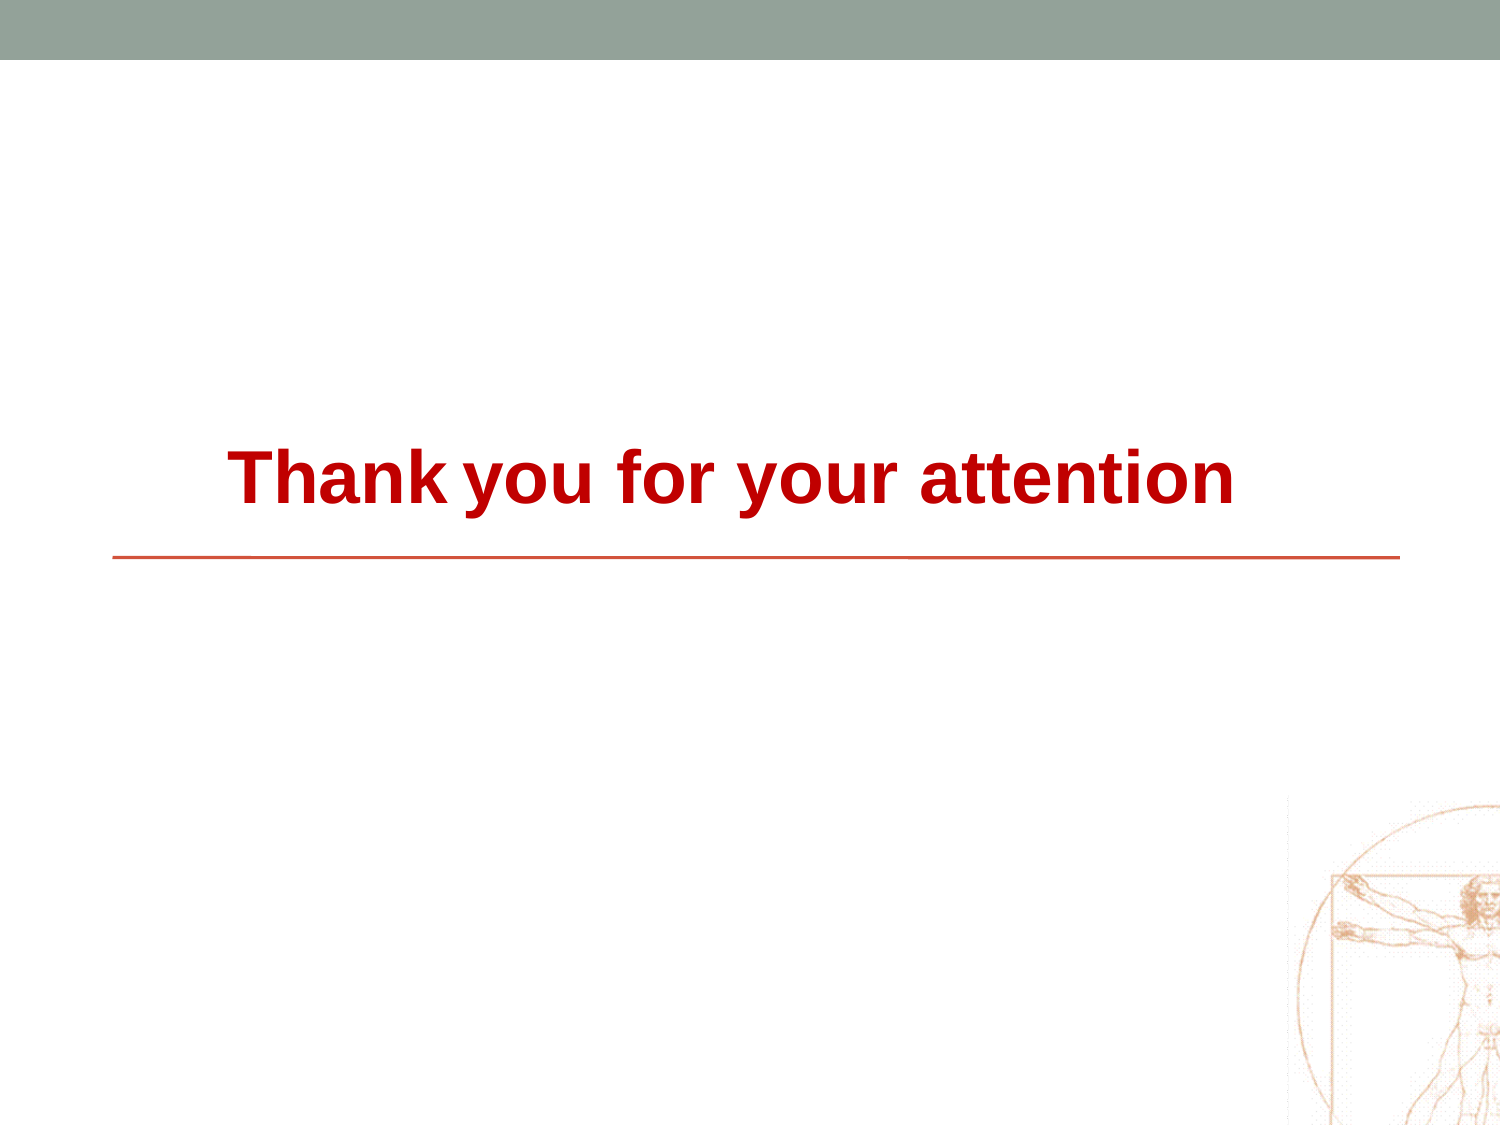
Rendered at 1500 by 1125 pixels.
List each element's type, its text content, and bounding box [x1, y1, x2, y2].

picture [1286, 795, 1500, 1125]
subtitle Thank you for your attention [212, 421, 1500, 704]
